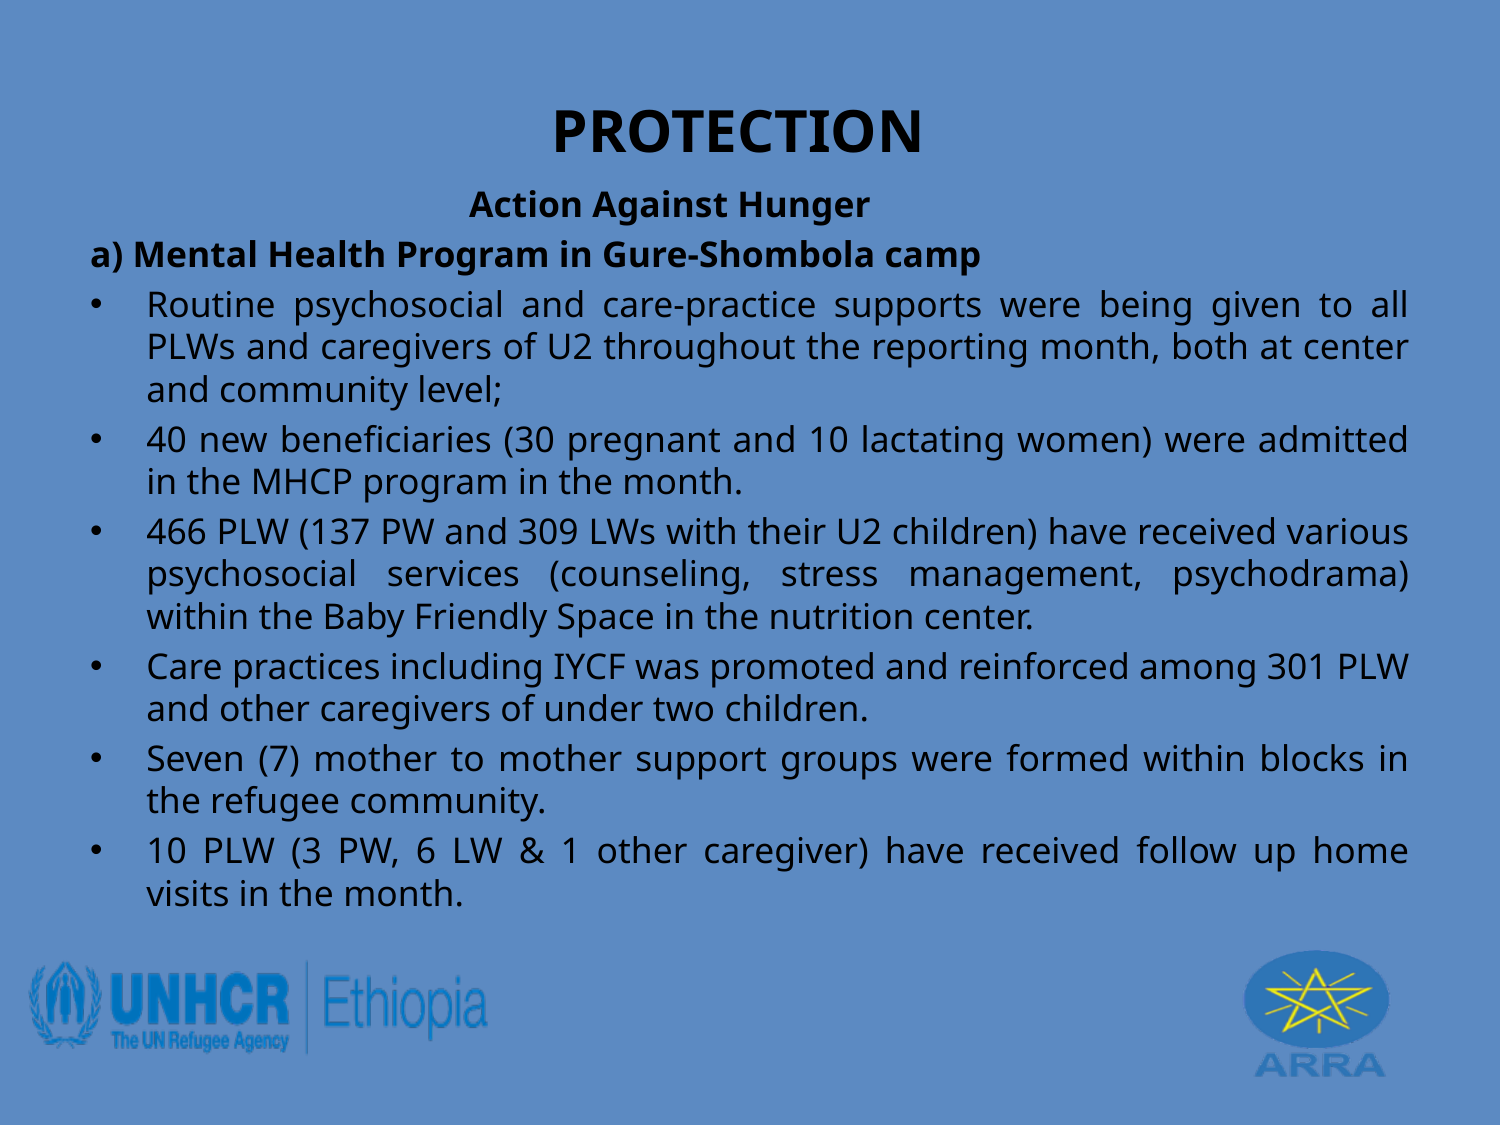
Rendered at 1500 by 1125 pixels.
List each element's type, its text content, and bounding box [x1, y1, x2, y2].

picture [1224, 949, 1413, 1104]
title PROTECTION [75, 45, 1425, 174]
list Action Against Hunger a) Mental Health Program in Gure-Shombola camp Routine psychosocial and care-practice supports were being given to all PLWs and caregivers of U2 throughout the reporting month, both at center and community level; 40 new beneficiaries (30 pregnant and 10 lactating women) were admitted in the MHCP program in the month. 466 PLW (137 PW and 309 LWs with their U2 children) have received various psychosocial services (counseling, stress management, psychodrama) within the Baby Friendly Space in the nutrition center. Care practices including IYCF was promoted and reinforced among 301 PLW and other caregivers of under two children. Seven (7) mother to mother support groups were formed within blocks in the refugee community. 10 PLW (3 PW, 6 LW & 1 other caregiver) have received follow up home visits in the month. [75, 174, 1425, 1005]
picture [0, 912, 488, 1104]
